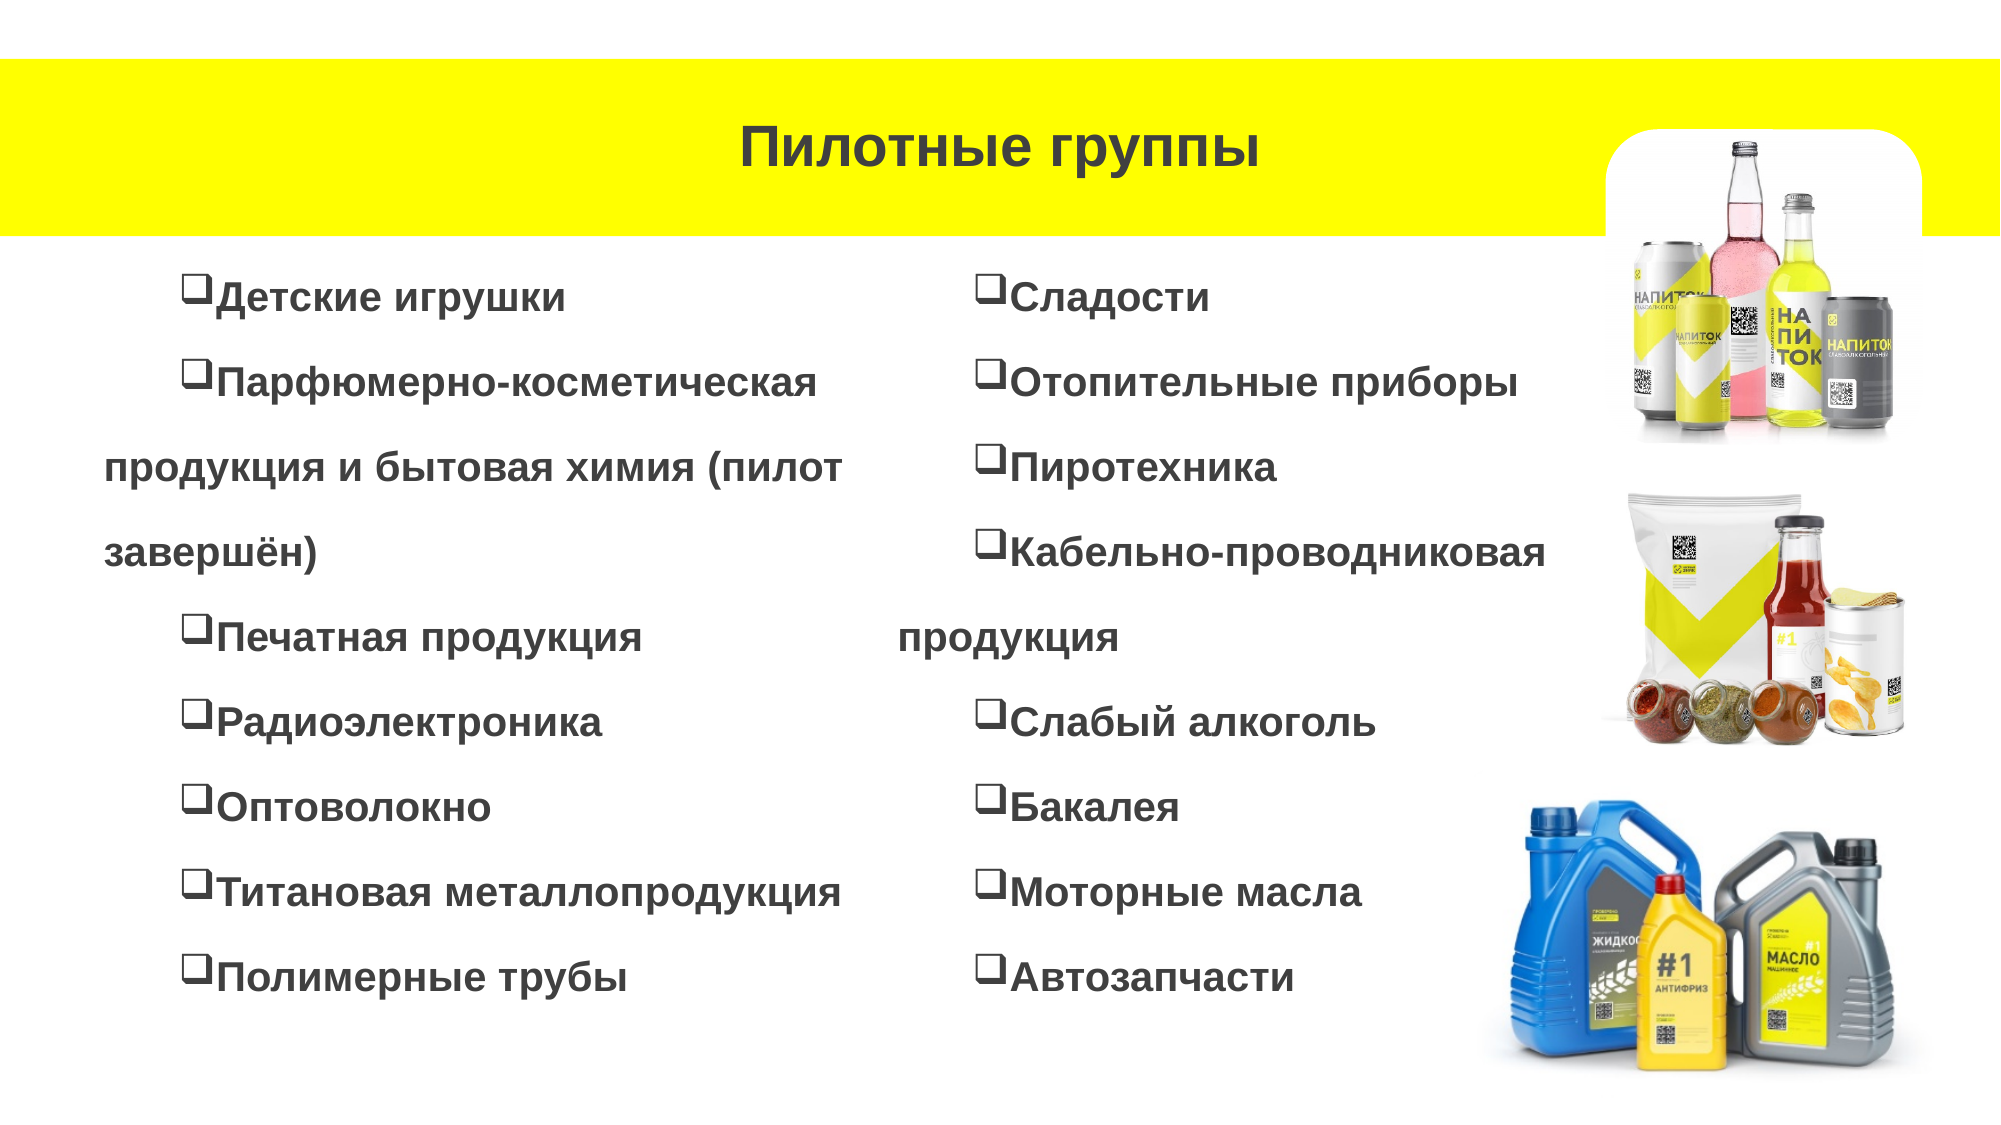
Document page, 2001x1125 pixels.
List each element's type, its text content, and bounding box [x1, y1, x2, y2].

text_box Детские игрушки Парфюмерно-косметическая продукция и бытовая химия (пилот завершён) Печатная продукция Радиоэлектроника Оптоволокно Титановая металлопродукция Полимерные трубы Сладости Отопительные приборы Пиротехника Кабельно-проводниковая продукция Слабый алкоголь Бакалея Моторные масла Автозапчасти [88, 237, 1706, 999]
picture [1600, 475, 1927, 756]
picture [1448, 764, 1963, 1125]
picture [1605, 129, 1923, 445]
text_box Пилотные группы [0, 58, 2000, 237]
